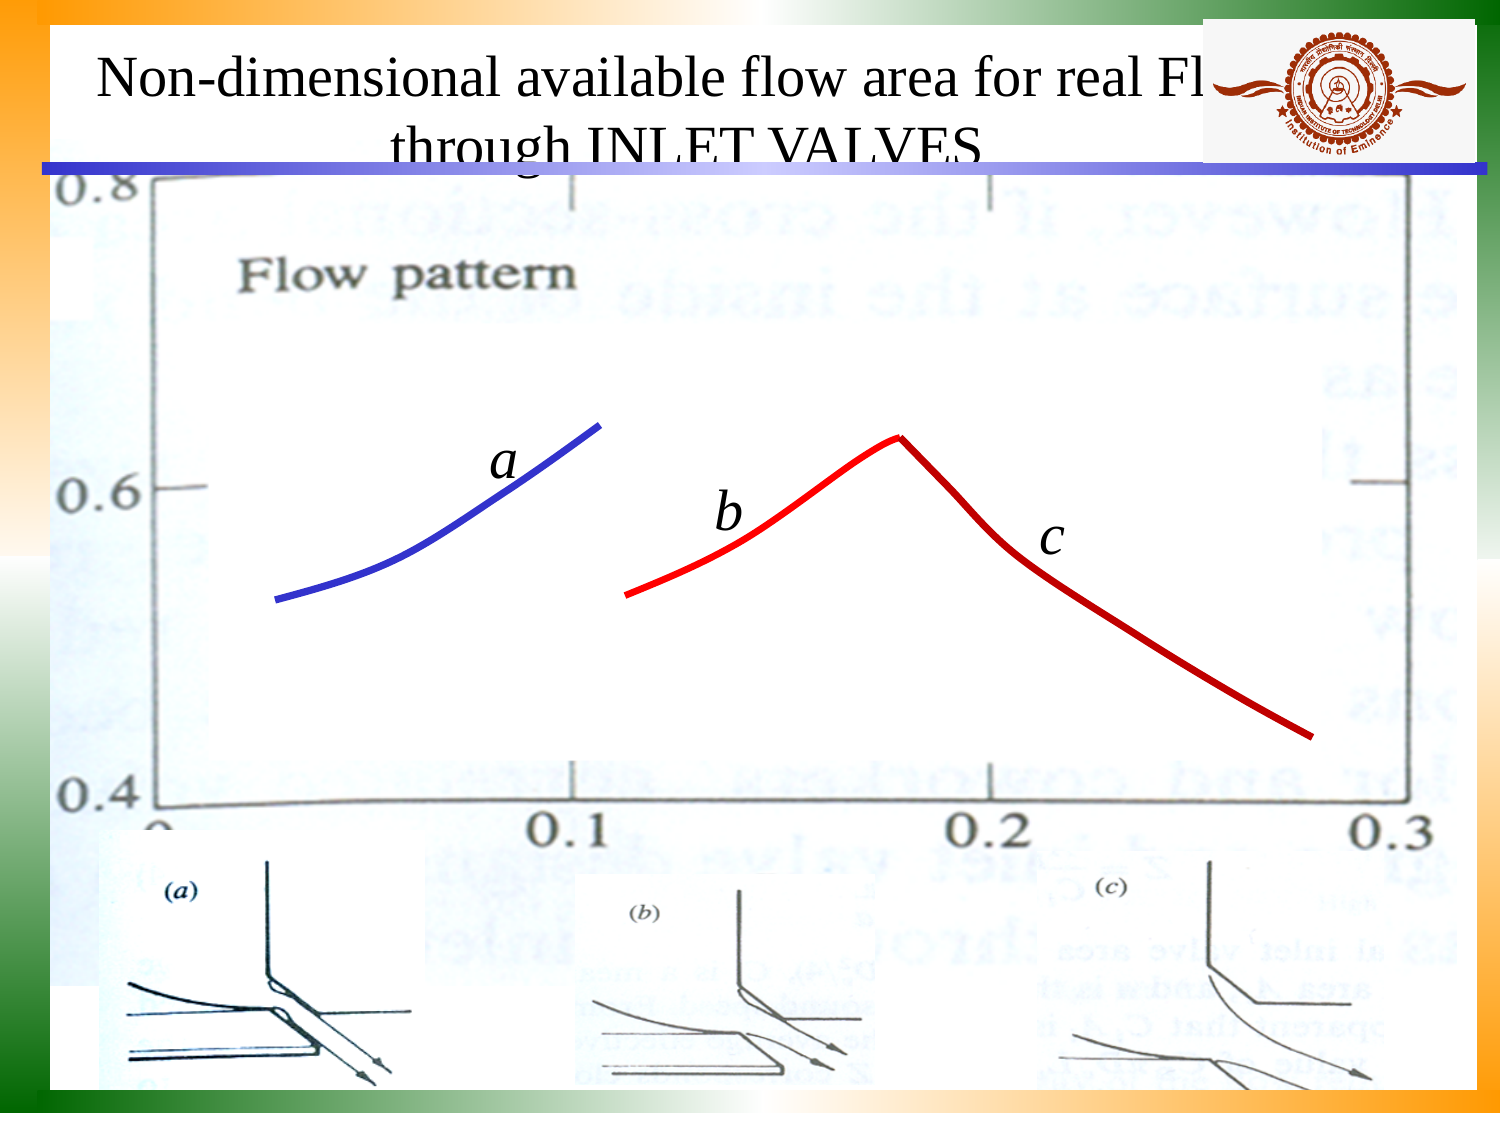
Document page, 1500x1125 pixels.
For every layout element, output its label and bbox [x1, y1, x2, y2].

text_box [0, 0, 1500, 1113]
